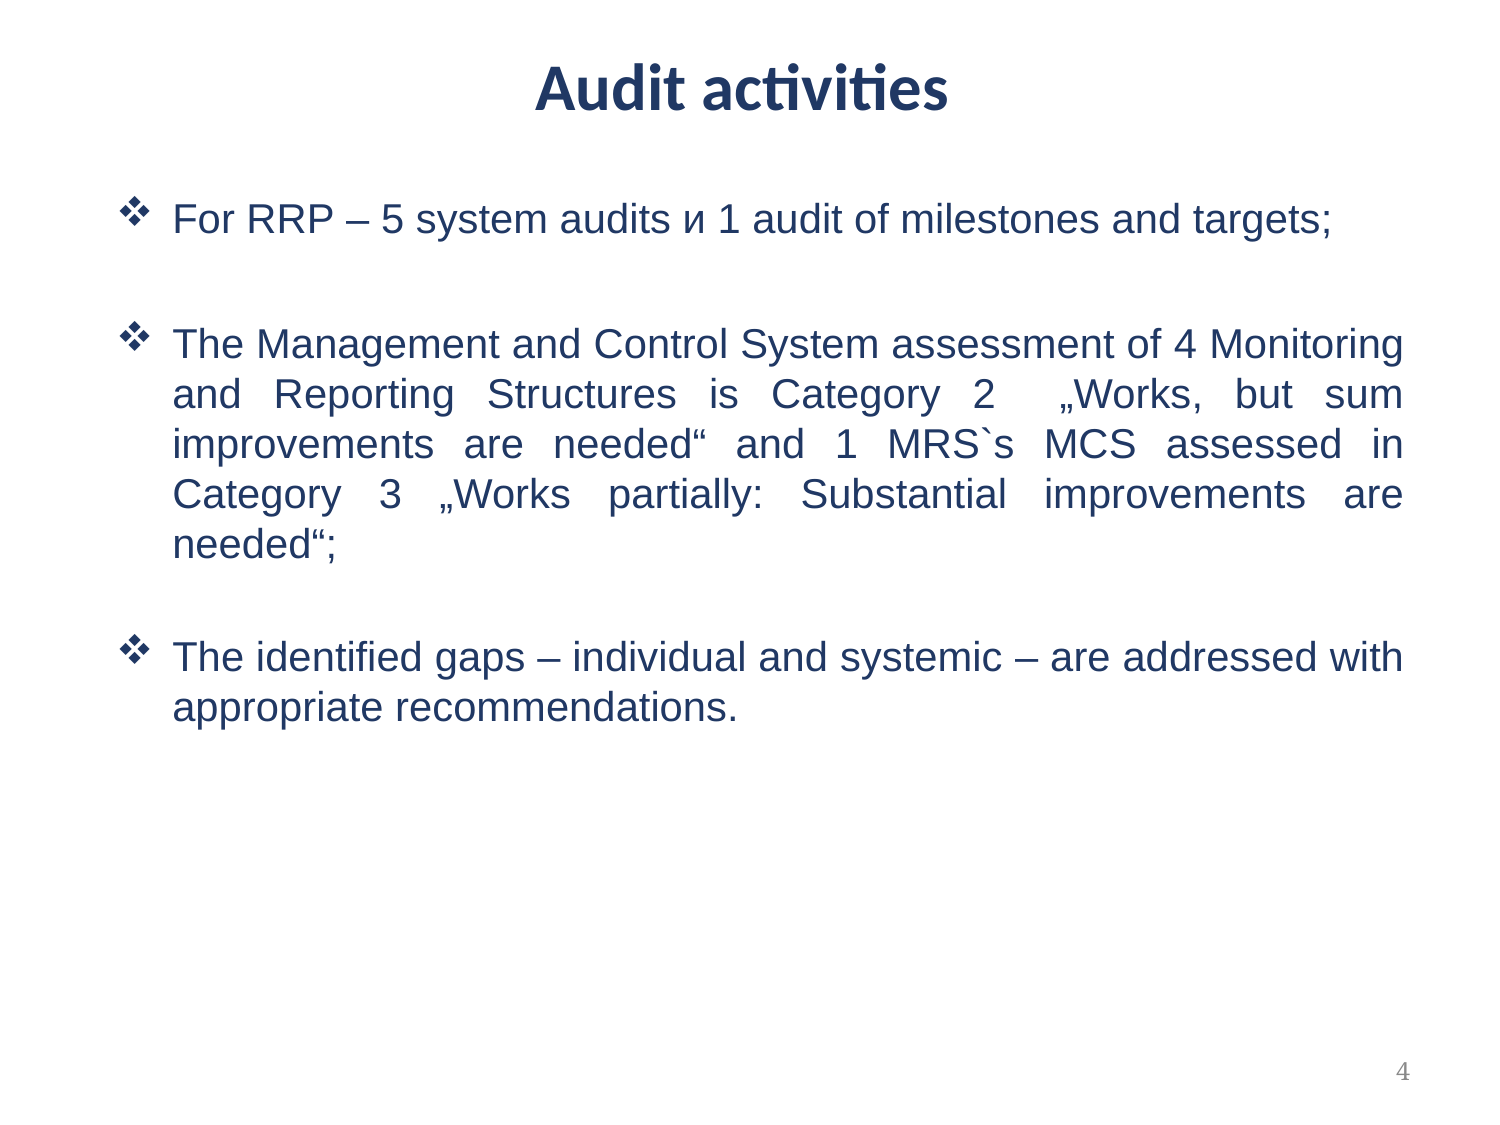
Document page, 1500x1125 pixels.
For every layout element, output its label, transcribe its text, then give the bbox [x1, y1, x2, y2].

slide_number 4 [1074, 1042, 1425, 1103]
list For RRP – 5 system audits и 1 audit of milestones and targets; The Management and Control System assessment of 4 Monitoring and Reporting Structures is Category 2 „Works, but sum improvements are needed“ and 1 MRS`s MCS assessed in Category 3 „Works partially: Substantial improvements are needed“; The identified gaps – individual and systemic – are addressed with appropriate recommendations. [100, 184, 1420, 1056]
title Audit activities [257, 84, 1243, 162]
